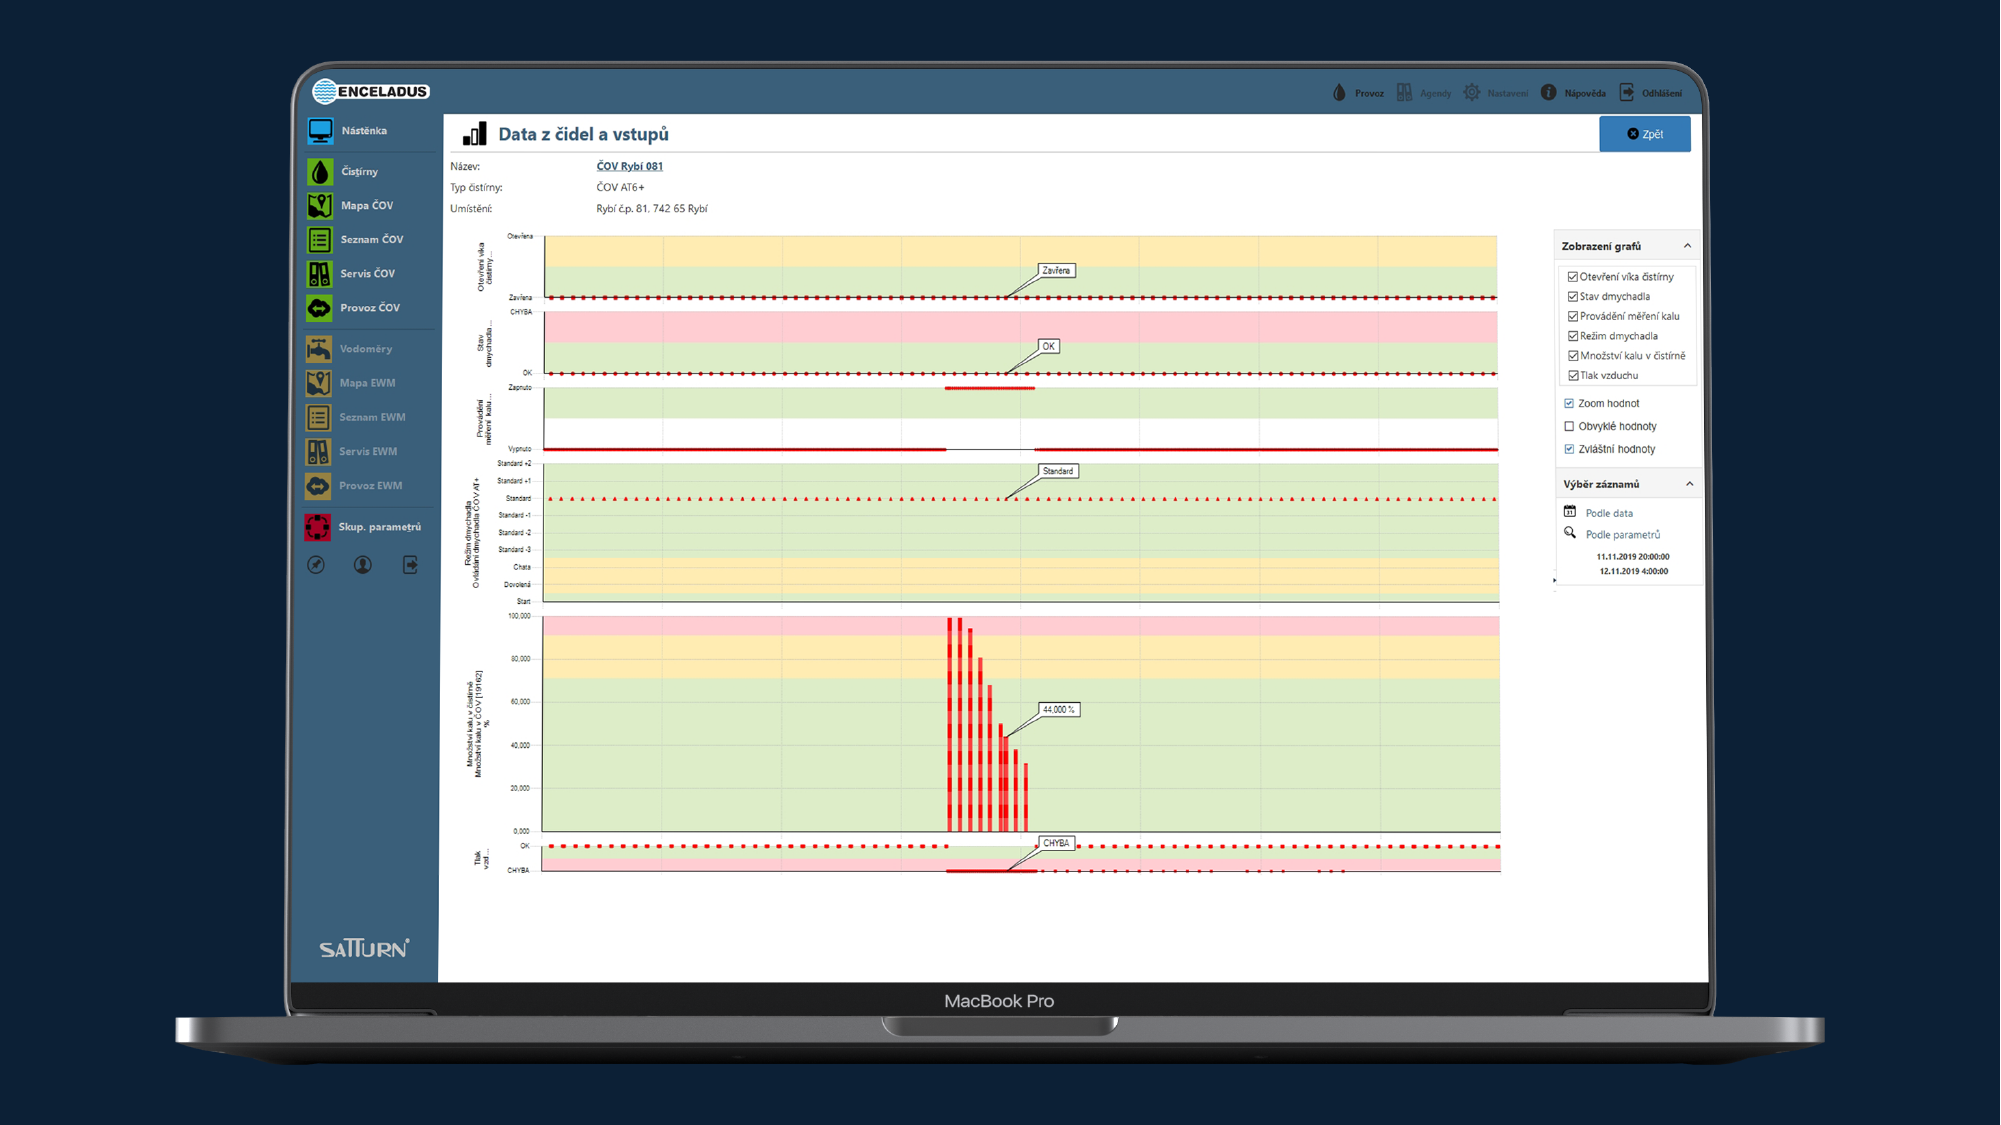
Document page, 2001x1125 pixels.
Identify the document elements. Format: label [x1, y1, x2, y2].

picture [175, 60, 1825, 1065]
